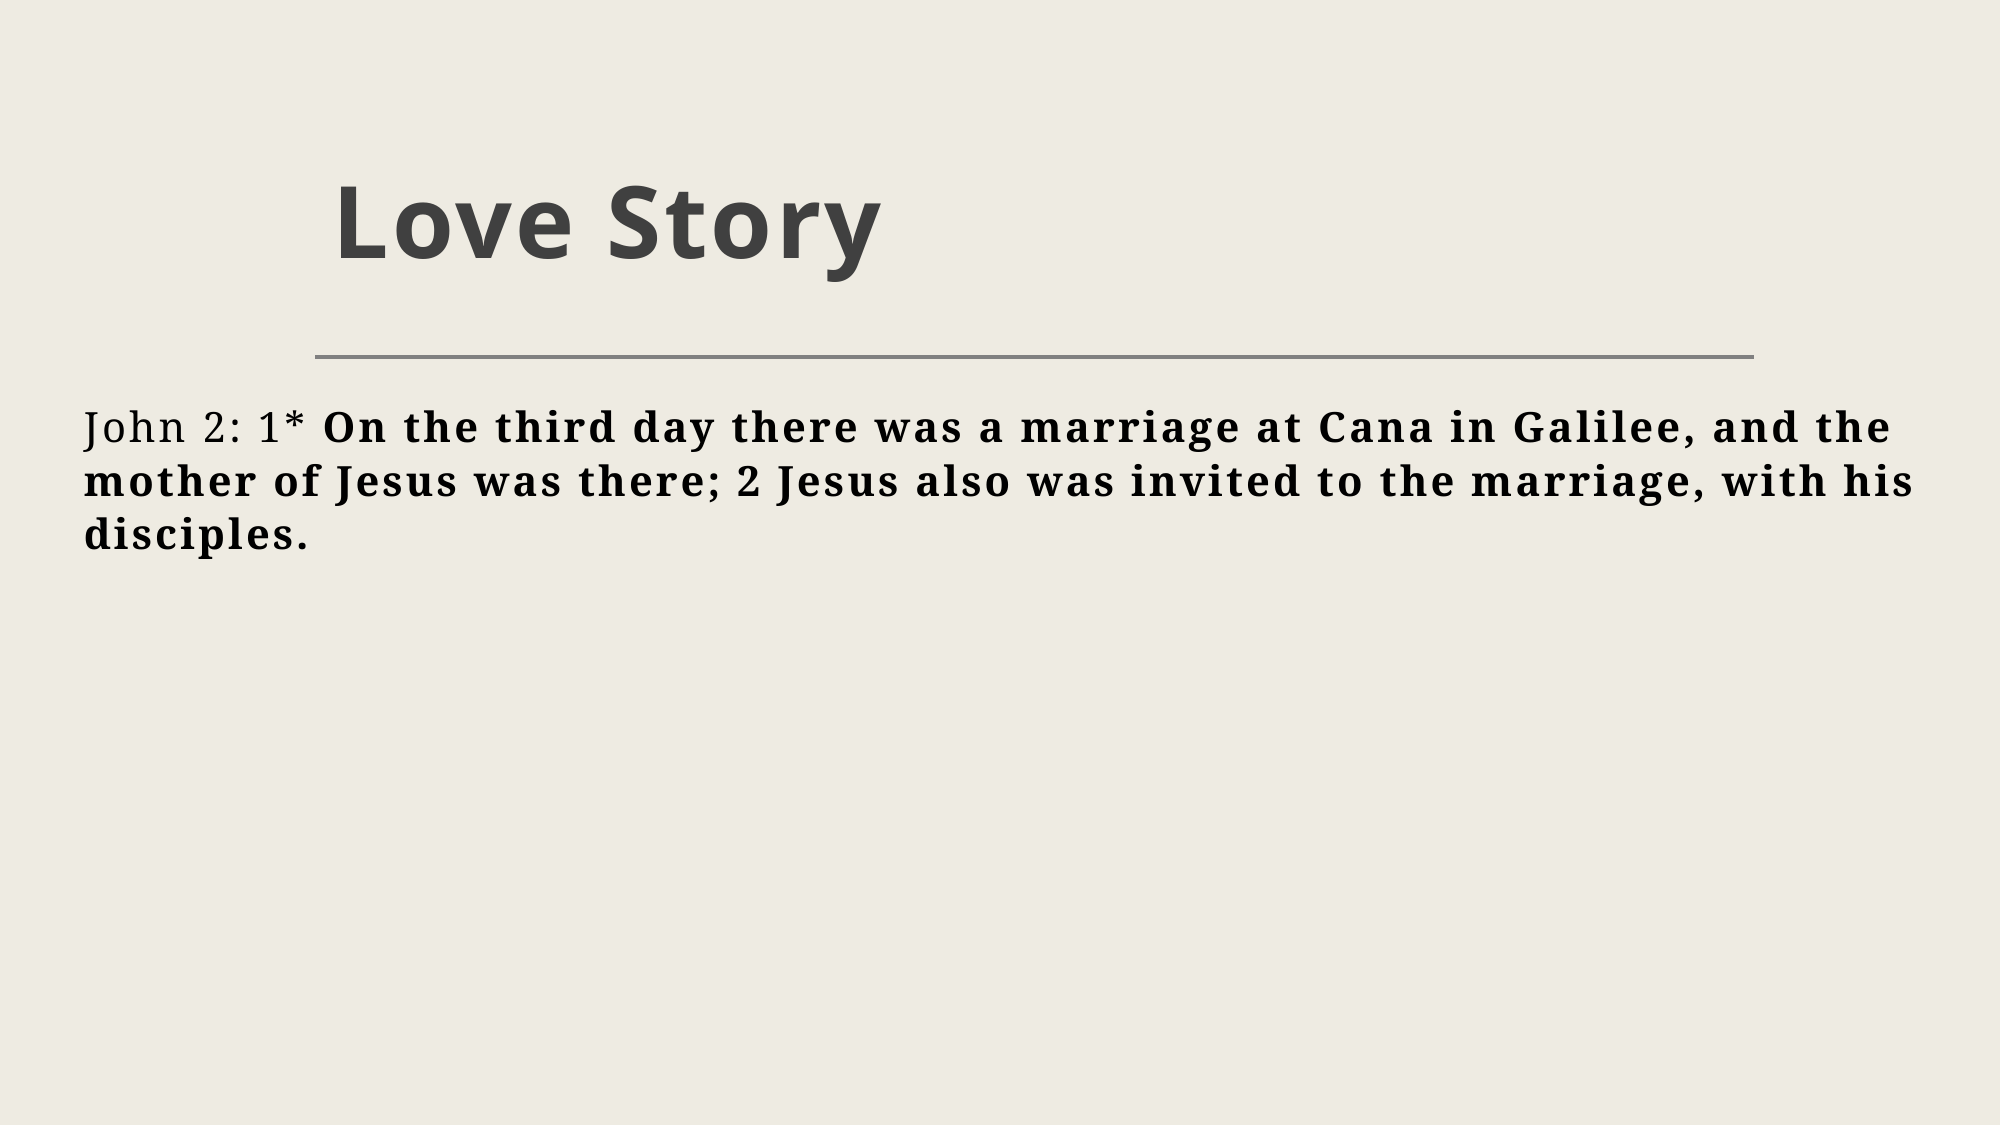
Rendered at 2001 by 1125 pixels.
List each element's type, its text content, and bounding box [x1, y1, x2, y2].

list John 2: 1* On the third day there was a marriage at Cana in Galilee, and the mother of Jesus was there; 2 Jesus also was invited to the marriage, with his disciples. [66, 379, 1941, 1100]
title Love Story [315, 72, 1754, 294]
